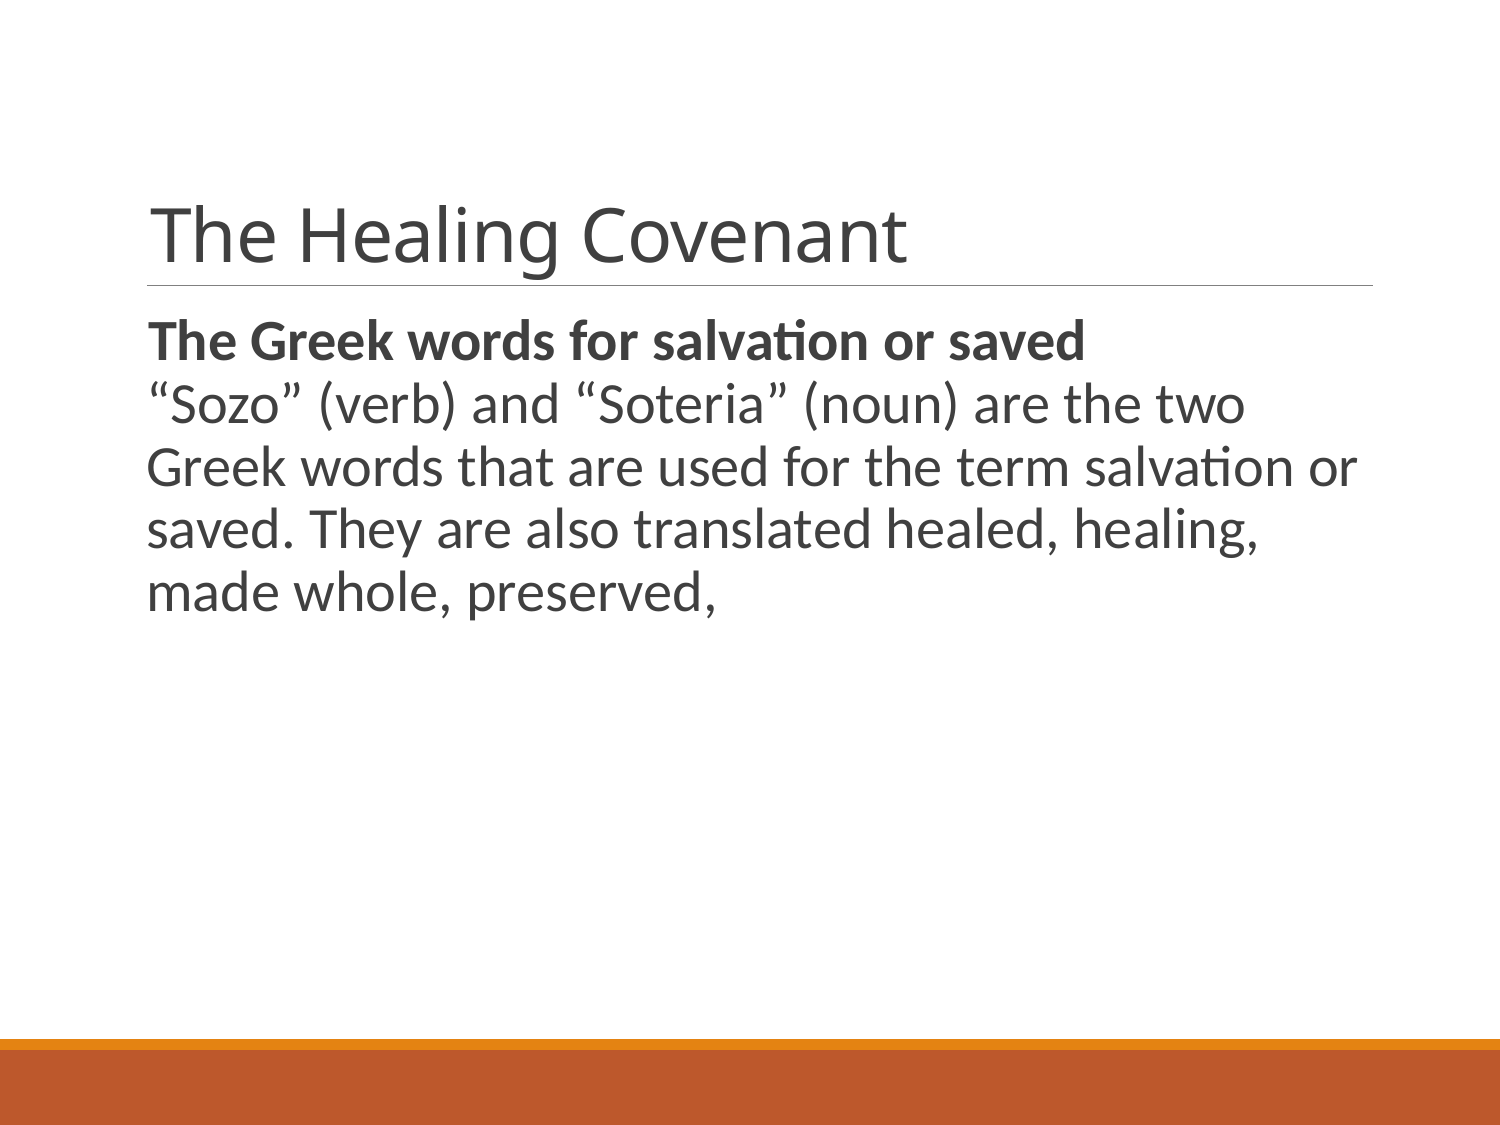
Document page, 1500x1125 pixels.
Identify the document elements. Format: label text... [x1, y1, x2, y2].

list The Greek words for salvation or saved “Sozo” (verb) and “Soteria” (noun) are the two Greek words that are used for the term salvation or saved. They are also translated healed, healing, made whole, preserved, [135, 302, 1373, 963]
title The Healing Covenant [135, 47, 1373, 285]
